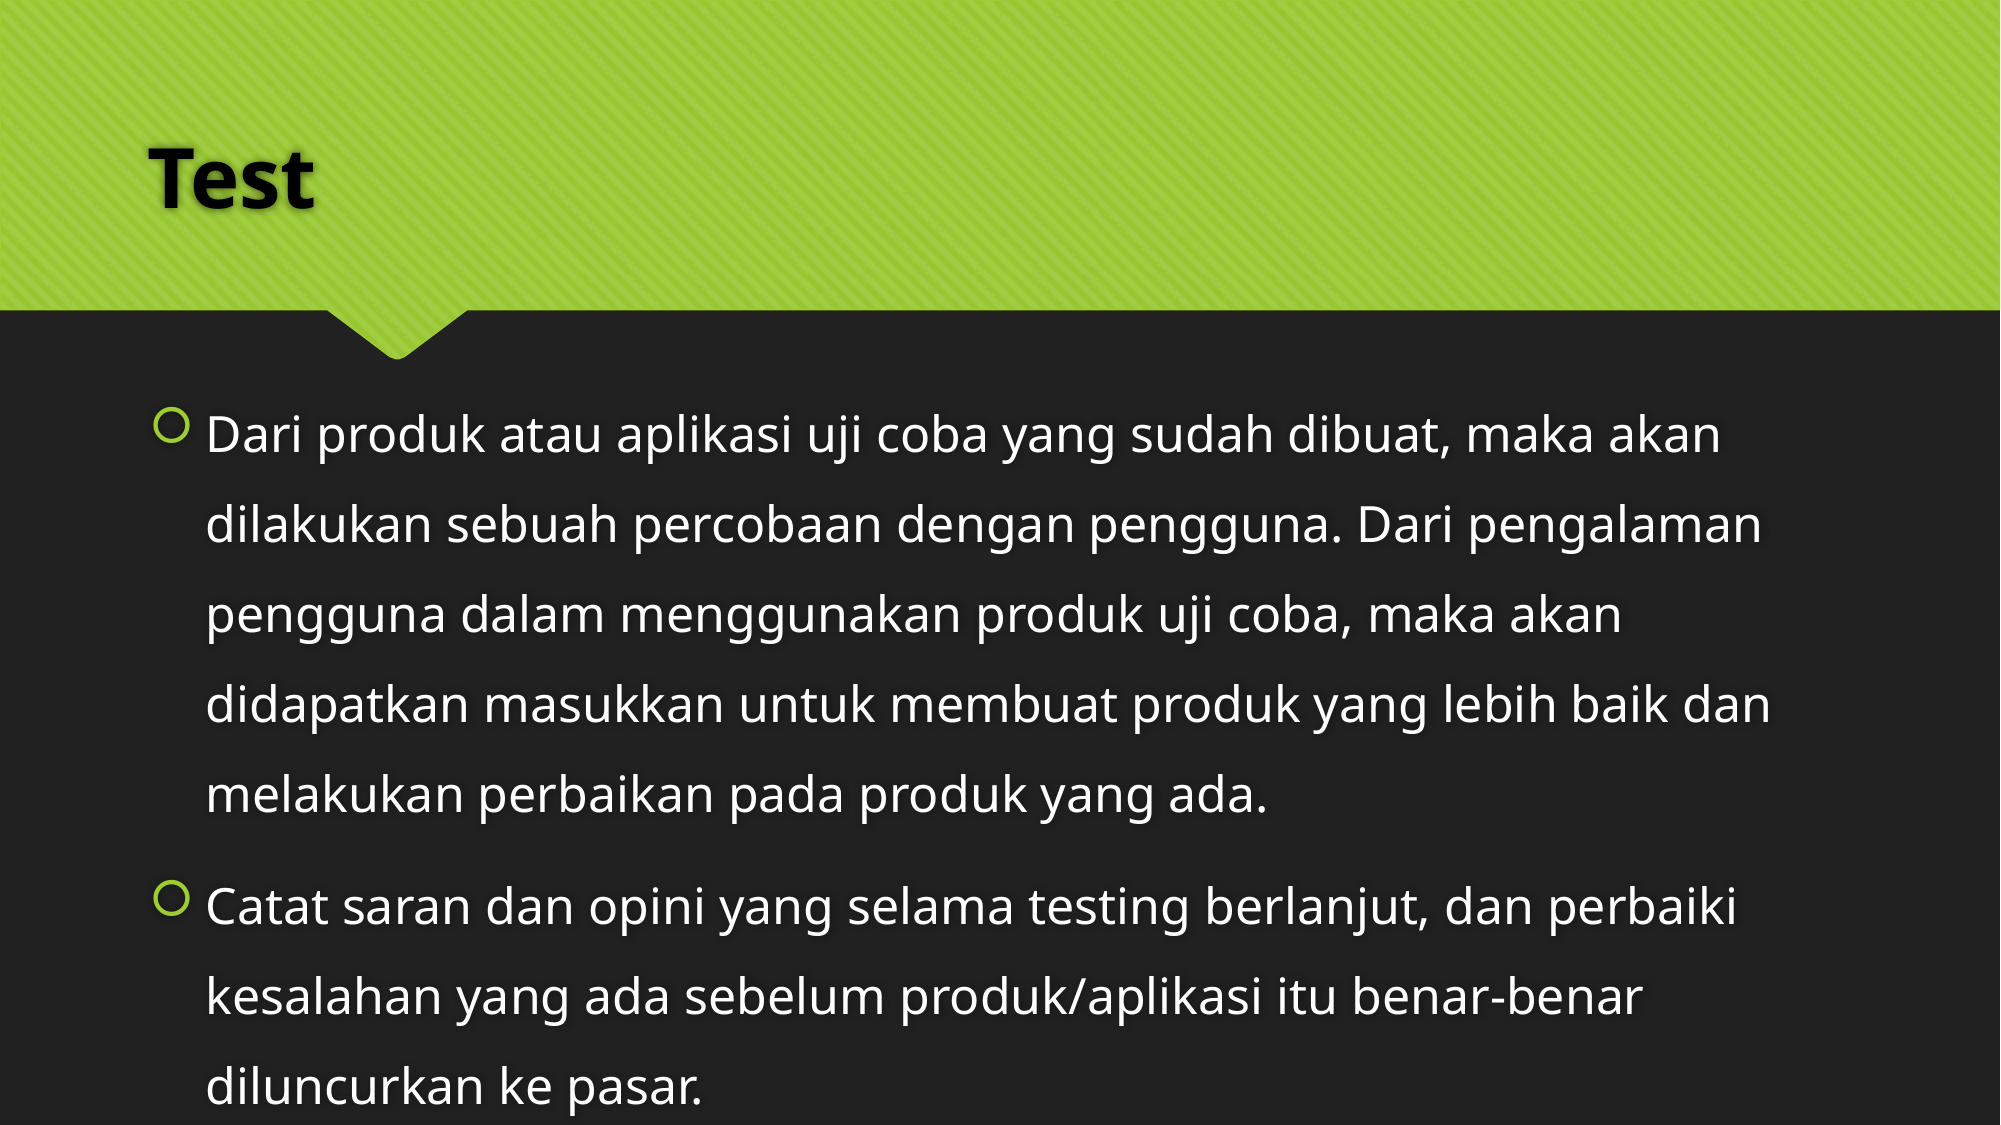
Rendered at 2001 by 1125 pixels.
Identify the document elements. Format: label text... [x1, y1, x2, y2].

list Dari produk atau aplikasi uji coba yang sudah dibuat, maka akan dilakukan sebuah percobaan dengan pengguna. Dari pengalaman pengguna dalam menggunakan produk uji coba, maka akan didapatkan masukkan untuk membuat produk yang lebih baik dan melakukan perbaikan pada produk yang ada. Catat saran dan opini yang selama testing berlanjut, dan perbaiki kesalahan yang ada sebelum produk/aplikasi itu benar-benar diluncurkan ke pasar. [134, 364, 1866, 962]
title Test [132, 73, 1868, 233]
